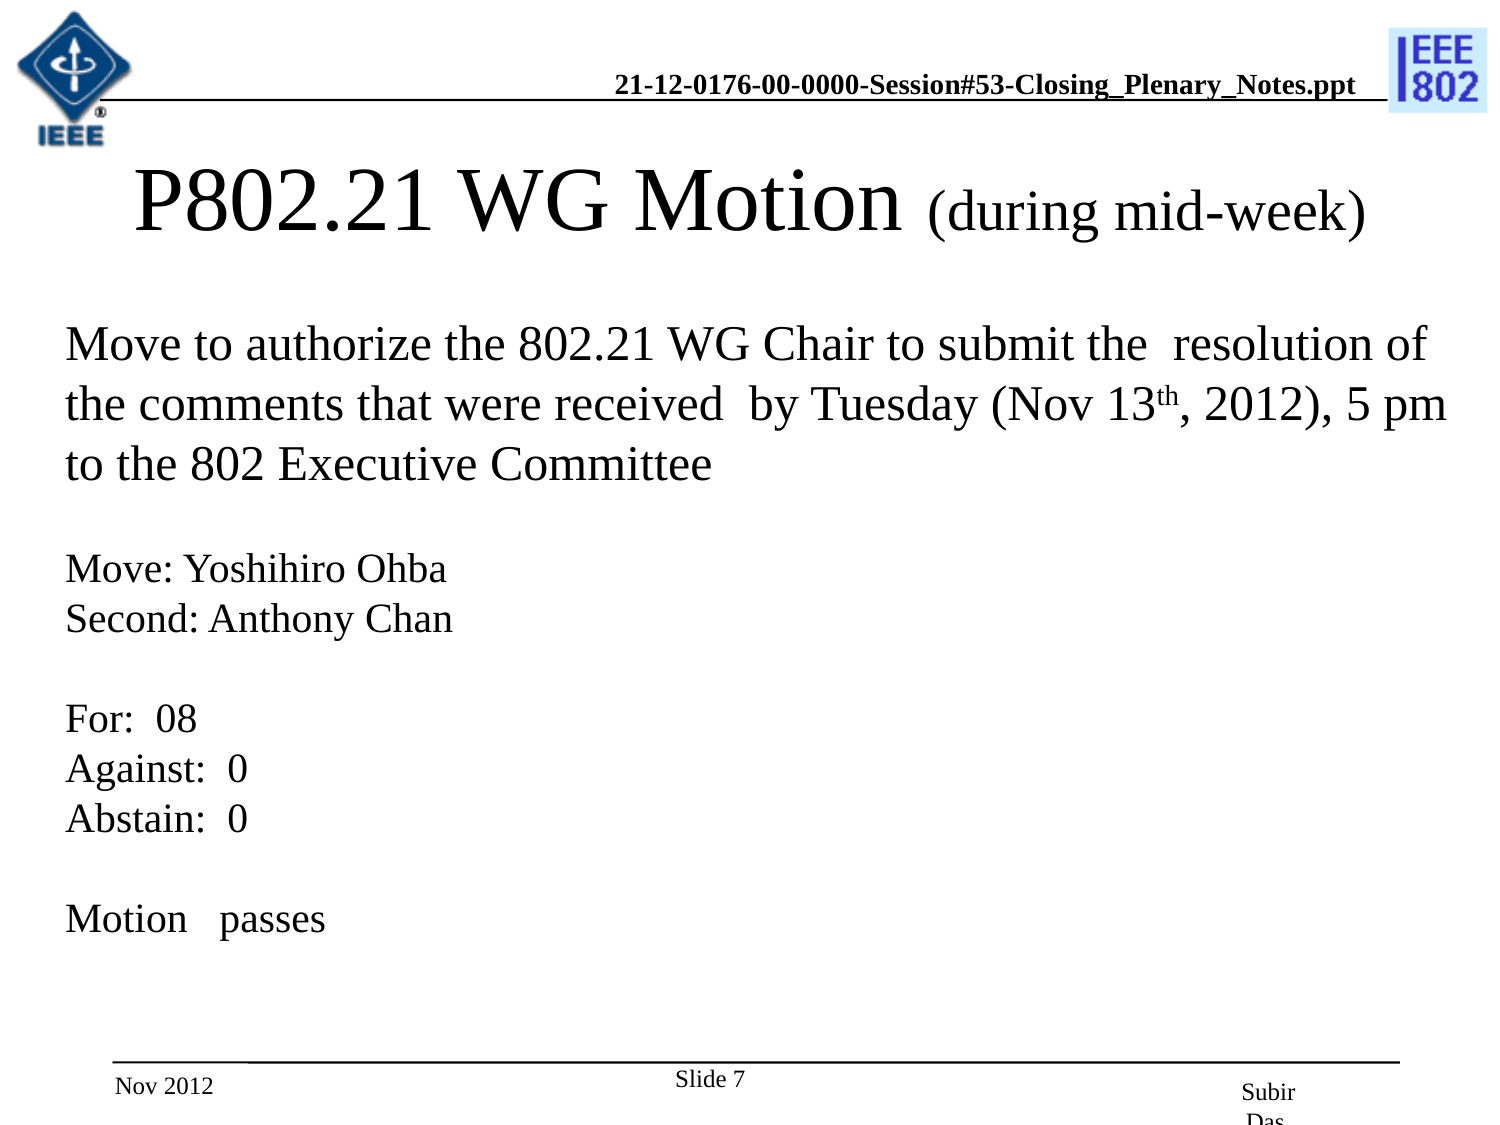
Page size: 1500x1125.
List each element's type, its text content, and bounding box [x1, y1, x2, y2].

text_box Move to authorize the 802.21 WG Chair to submit the resolution of the comments that were received by Tuesday (Nov 13th, 2012), 5 pm to the 802 Executive Committee Move: Yoshihiro Ohba Second: Anthony Chan For: 08 Against: 0 Abstain: 0 Motion passes [49, 303, 1475, 949]
slide_number Subir Das, Chair, IEEE 802.21 [1224, 1074, 1312, 1106]
picture [1374, 9, 1499, 138]
text_box Slide 7 [675, 1062, 838, 1093]
title P802.21 WG Motion (during mid-week) [112, 137, 1388, 251]
picture [12, 9, 137, 150]
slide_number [99, 1062, 263, 1098]
